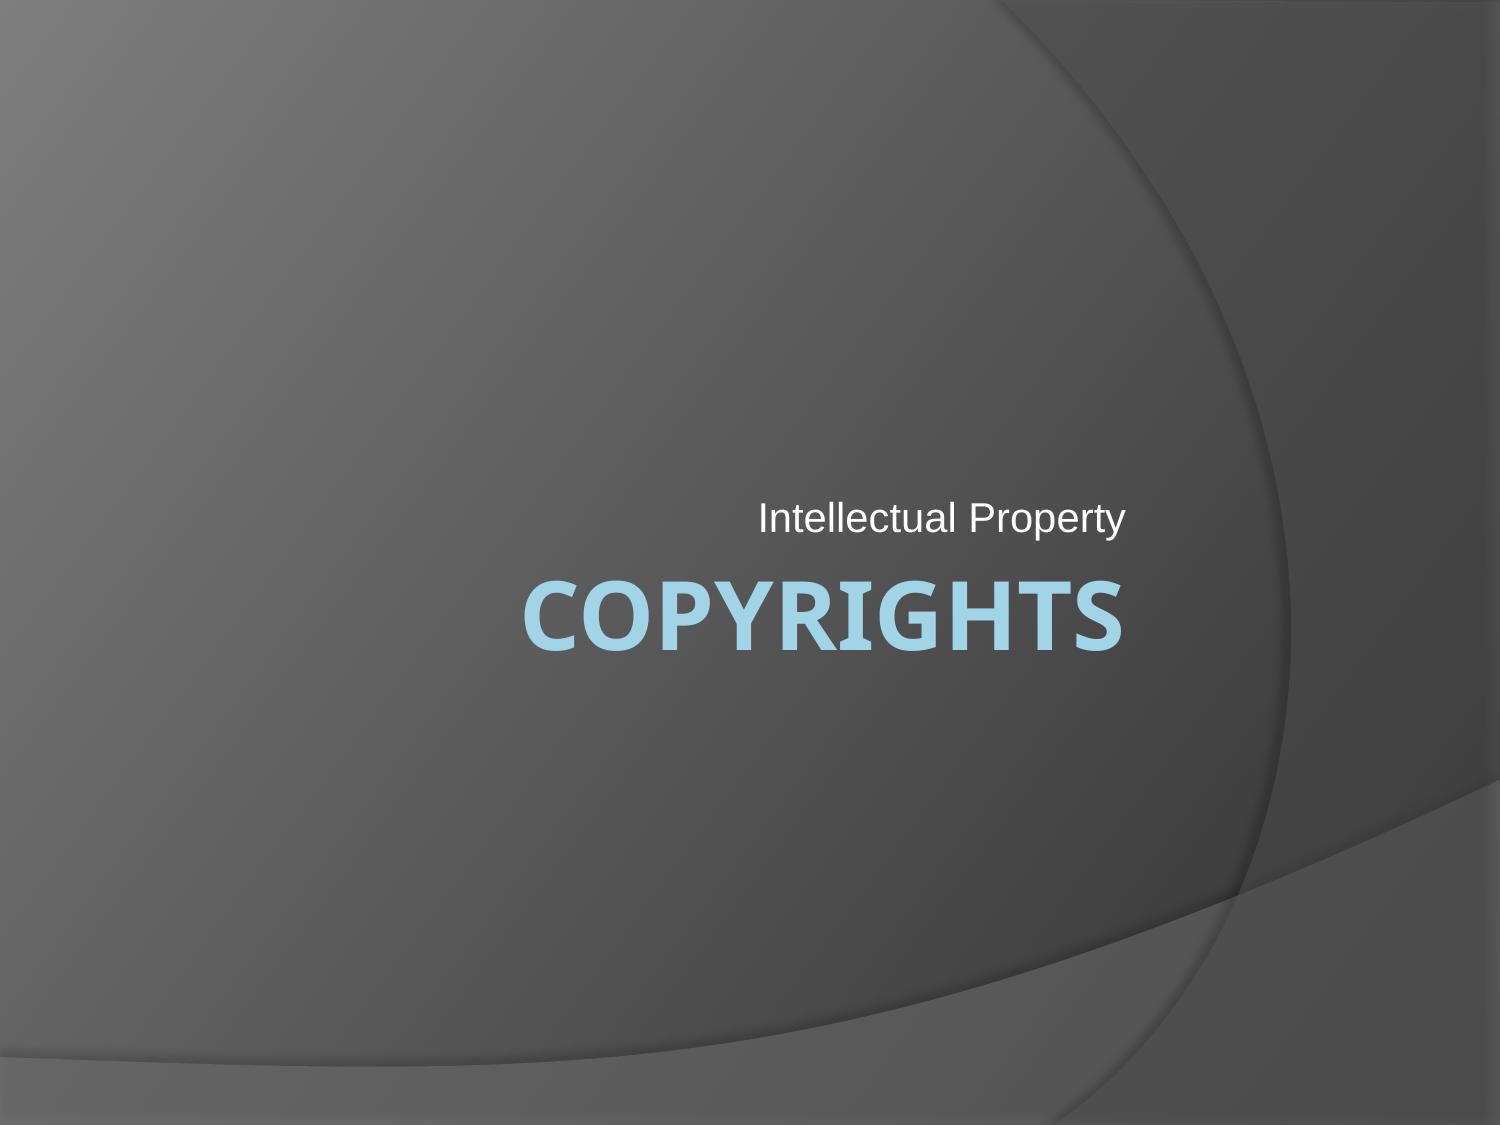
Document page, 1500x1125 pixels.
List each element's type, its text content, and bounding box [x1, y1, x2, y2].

title Copyrights [70, 547, 1134, 925]
subtitle Intellectual Property [71, 253, 1134, 541]
